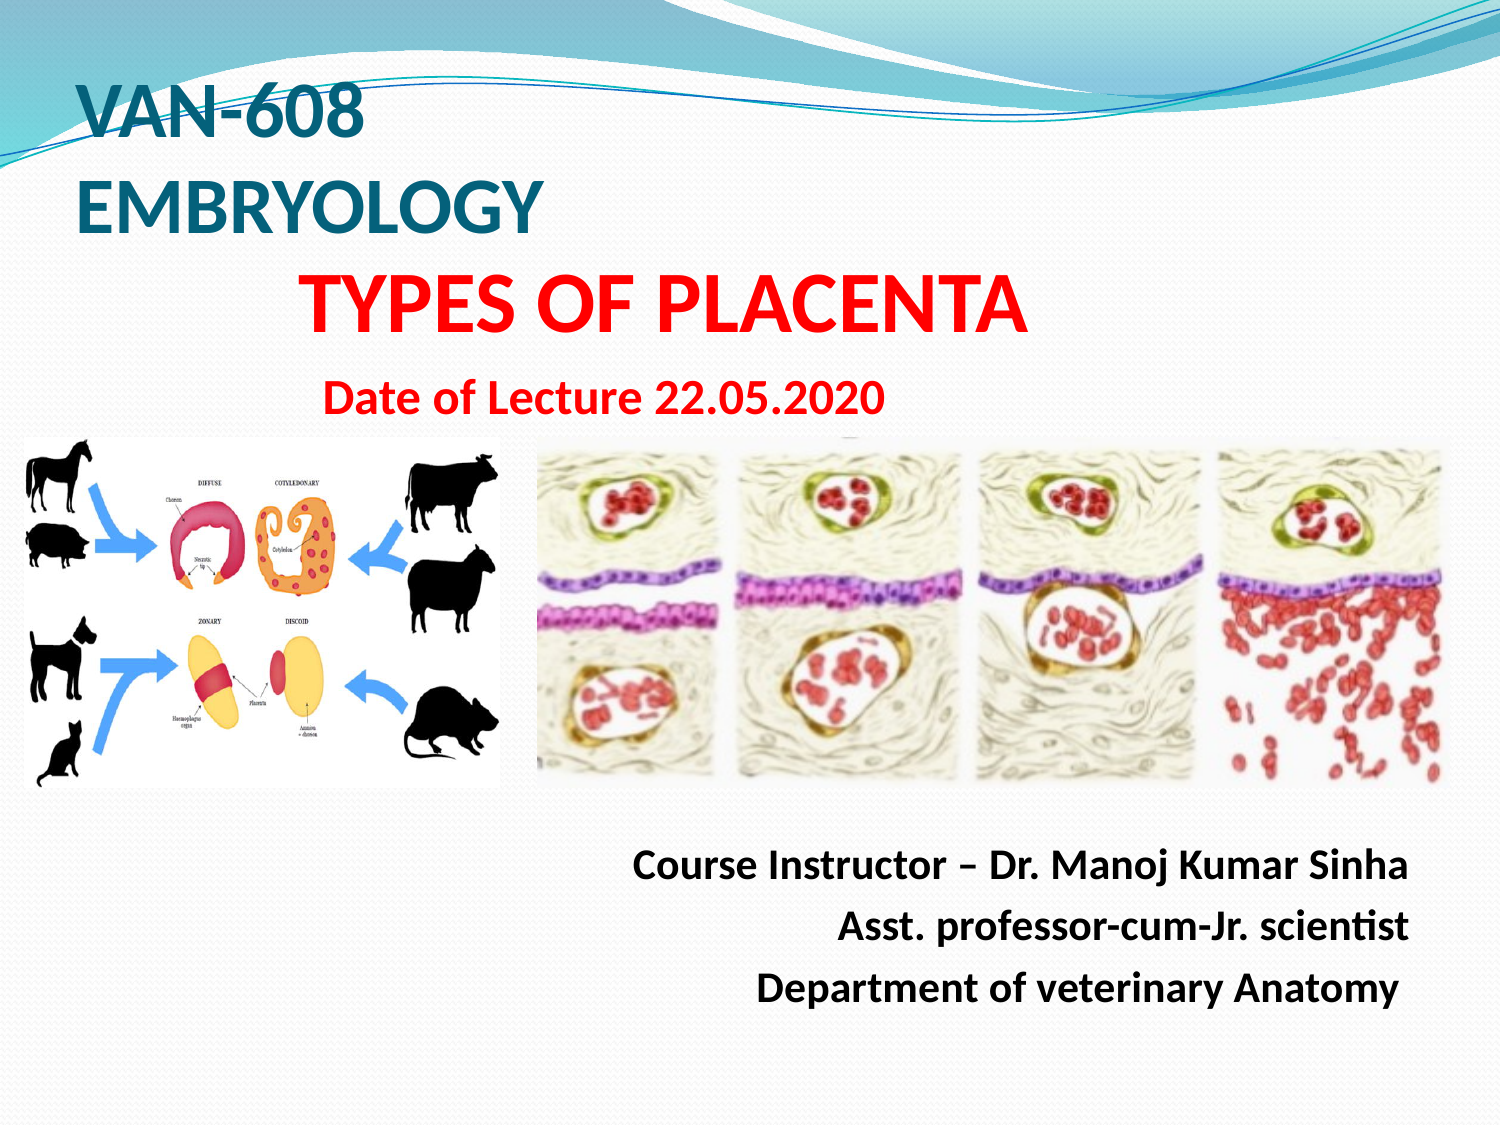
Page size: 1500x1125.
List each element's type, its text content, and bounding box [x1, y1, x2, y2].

picture [537, 437, 1451, 788]
list TYPES OF PLACENTA Date of Lecture 22.05.2020 Course Instructor – Dr. Manoj Kumar Sinha Asst. professor-cum-Jr. scientist Department of veterinary Anatomy [75, 237, 1425, 1088]
picture [24, 437, 501, 788]
title VAN-608 EMBRYOLOGY [75, 50, 1425, 237]
